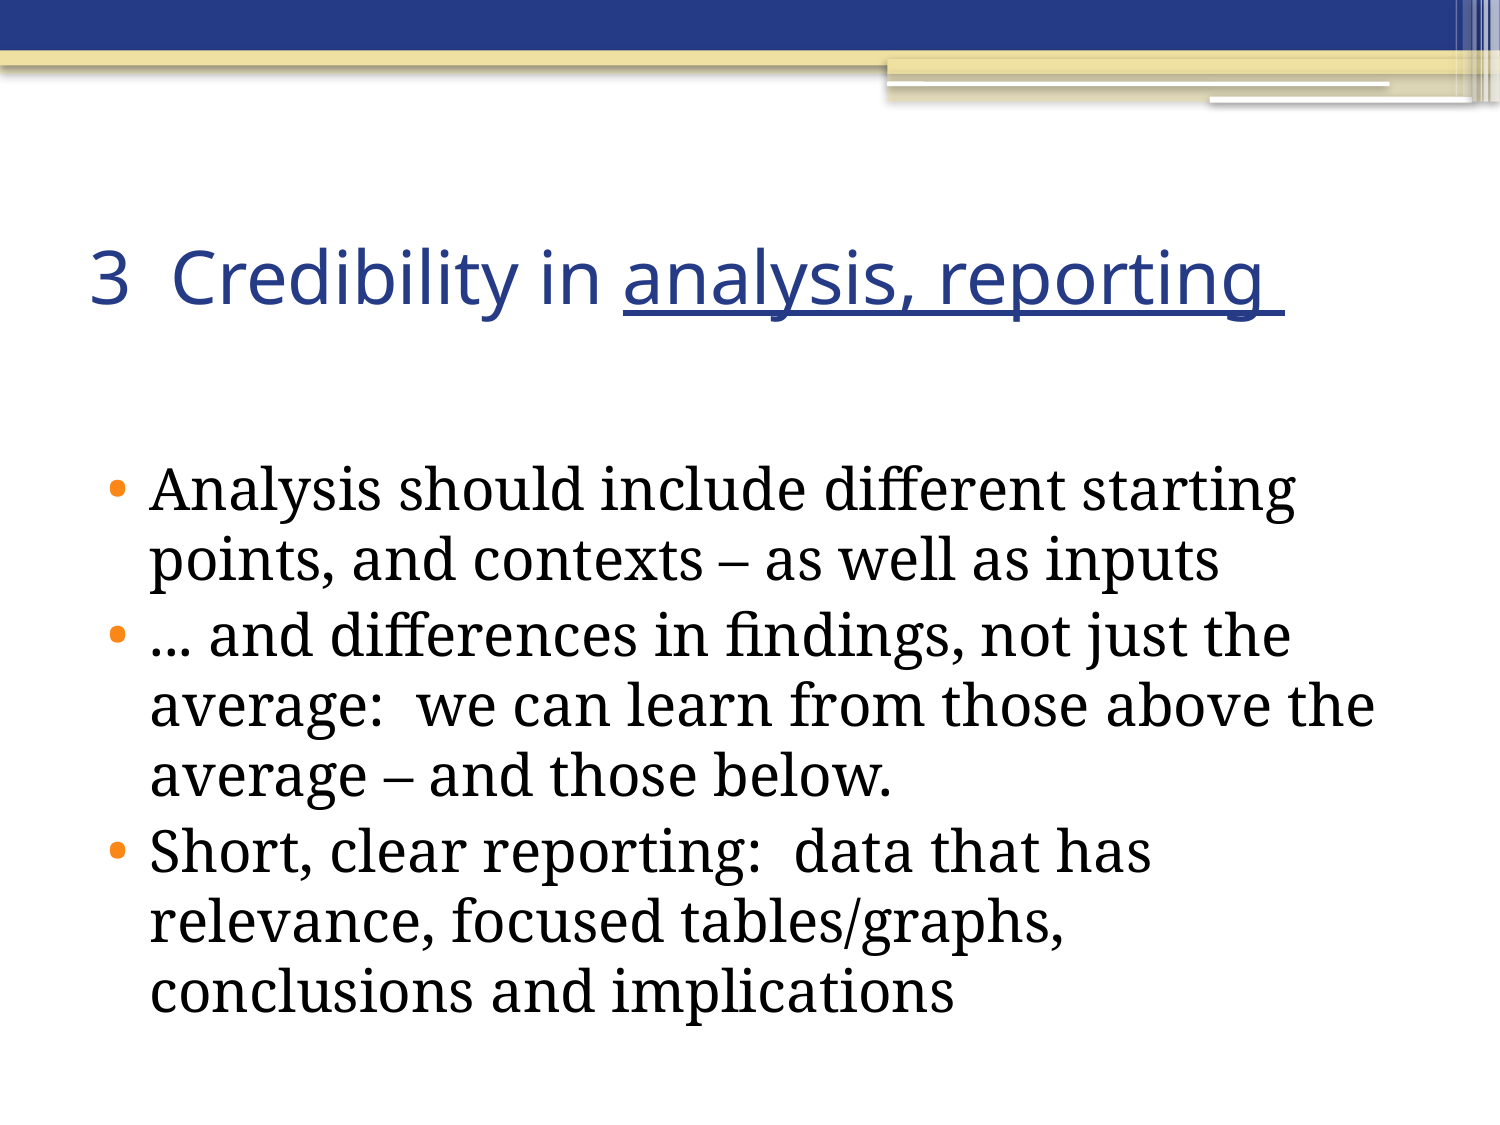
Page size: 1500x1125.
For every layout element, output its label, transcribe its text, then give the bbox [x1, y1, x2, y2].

title 3 Credibility in analysis, reporting [75, 187, 1425, 363]
list Analysis should include different starting points, and contexts – as well as inputs ... and differences in findings, not just the average: we can learn from those above the average – and those below. Short, clear reporting: data that has relevance, focused tables/graphs, conclusions and implications [75, 368, 1425, 1079]
